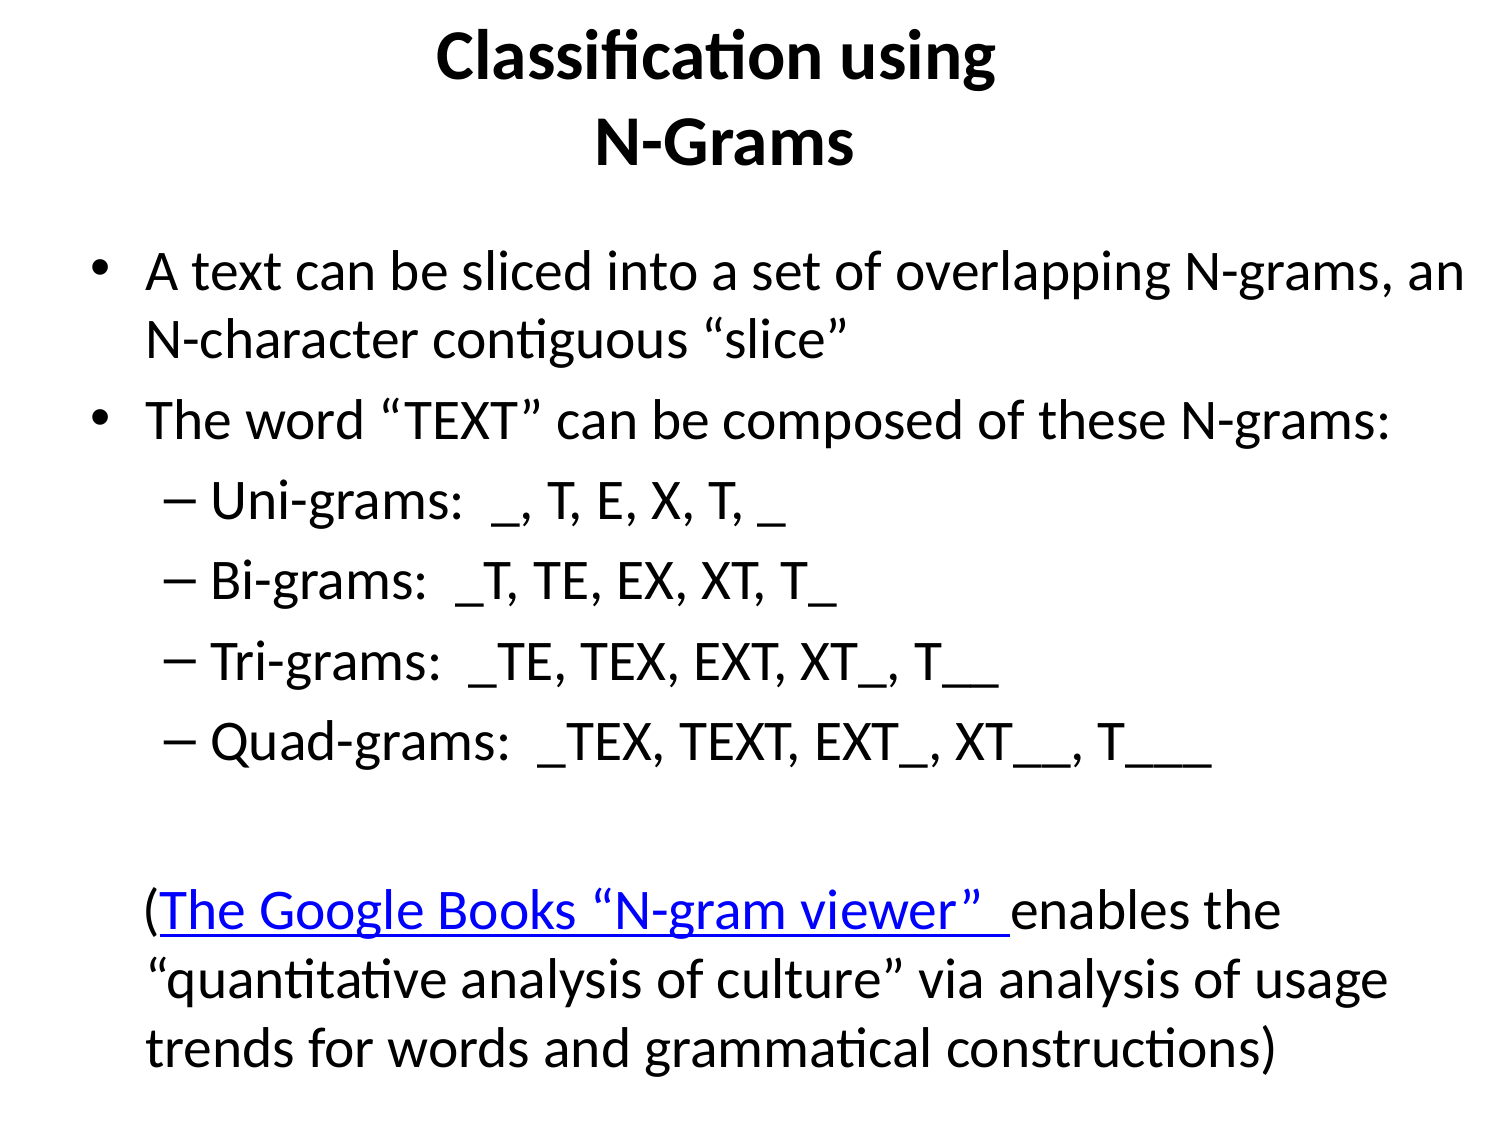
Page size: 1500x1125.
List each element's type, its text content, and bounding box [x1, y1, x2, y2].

title Classification using N-Grams [0, 0, 1500, 188]
list A text can be sliced into a set of overlapping N-grams, an N-character contiguous “slice” The word “TEXT” can be composed of these N-grams: Uni-grams: _, T, E, X, T, _ Bi-grams: _T, TE, EX, XT, T_ Tri-grams: _TE, TEX, EXT, XT_, T__ Quad-grams: _TEX, TEXT, EXT_, XT__, T___ (The Google Books “N-gram viewer” enables the “quantitative analysis of culture” via analysis of usage trends for words and grammatical constructions) [75, 224, 1500, 1093]
